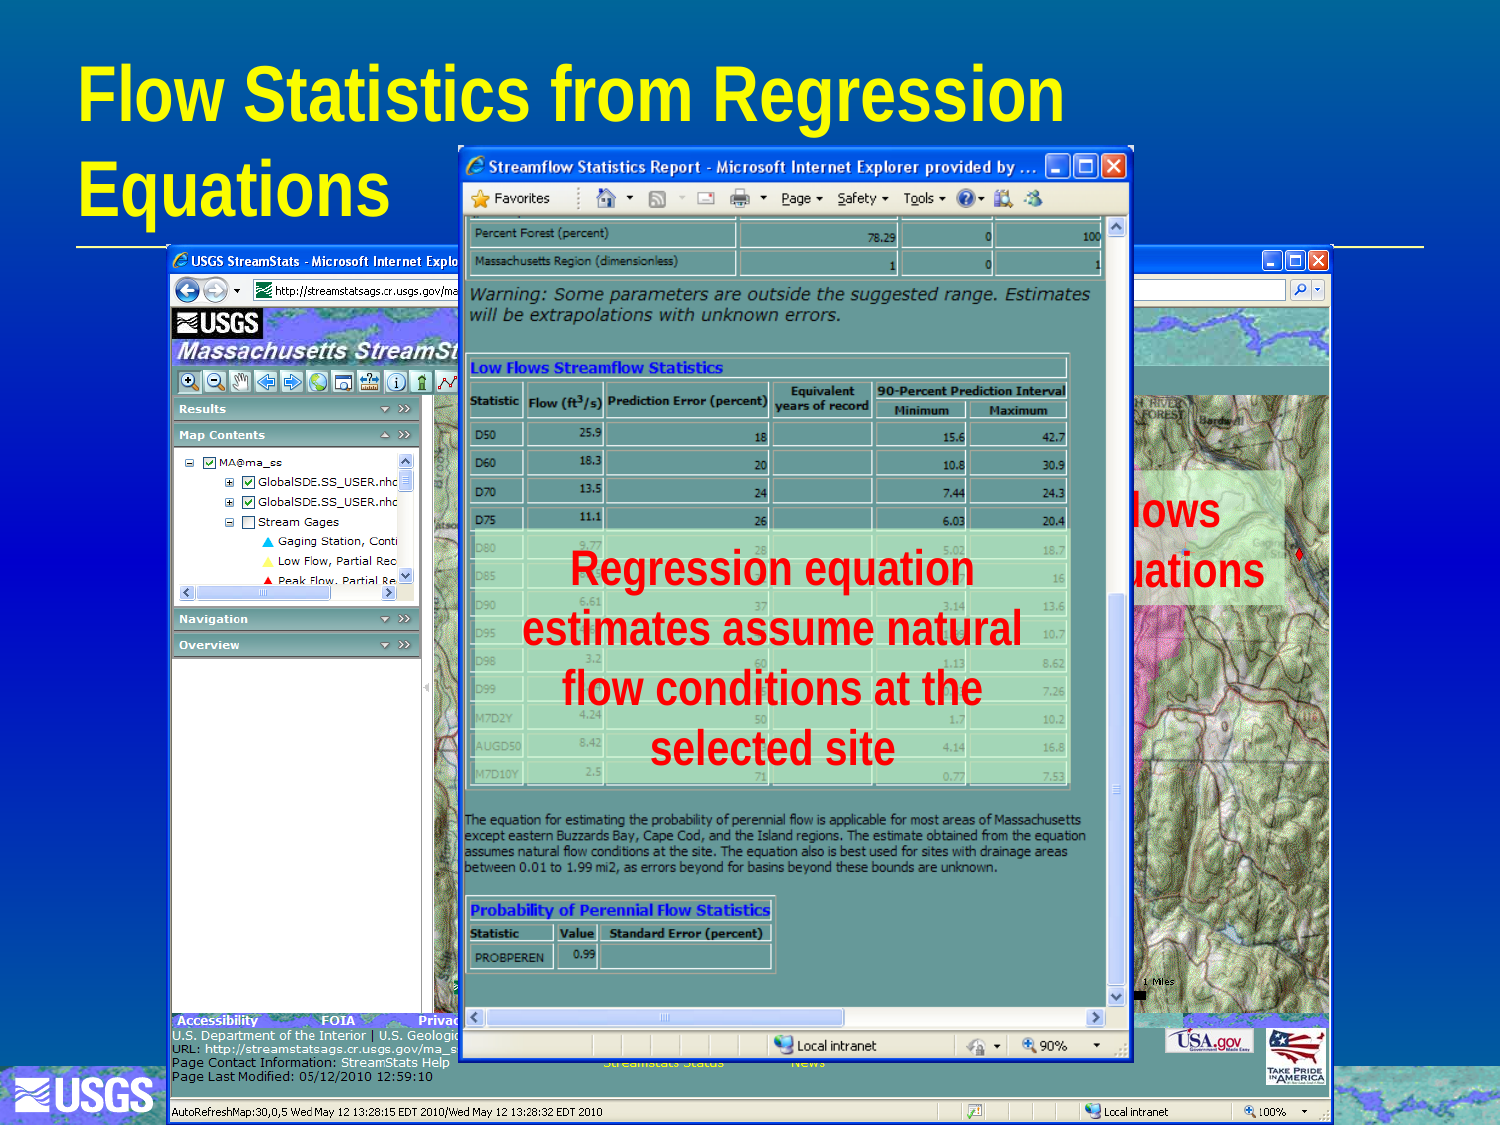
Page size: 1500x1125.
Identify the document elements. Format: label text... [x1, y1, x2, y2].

picture [0, 145, 1500, 1125]
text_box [1140, 398, 1286, 607]
title Flow Statistics from Regression Equations [61, 66, 1413, 208]
